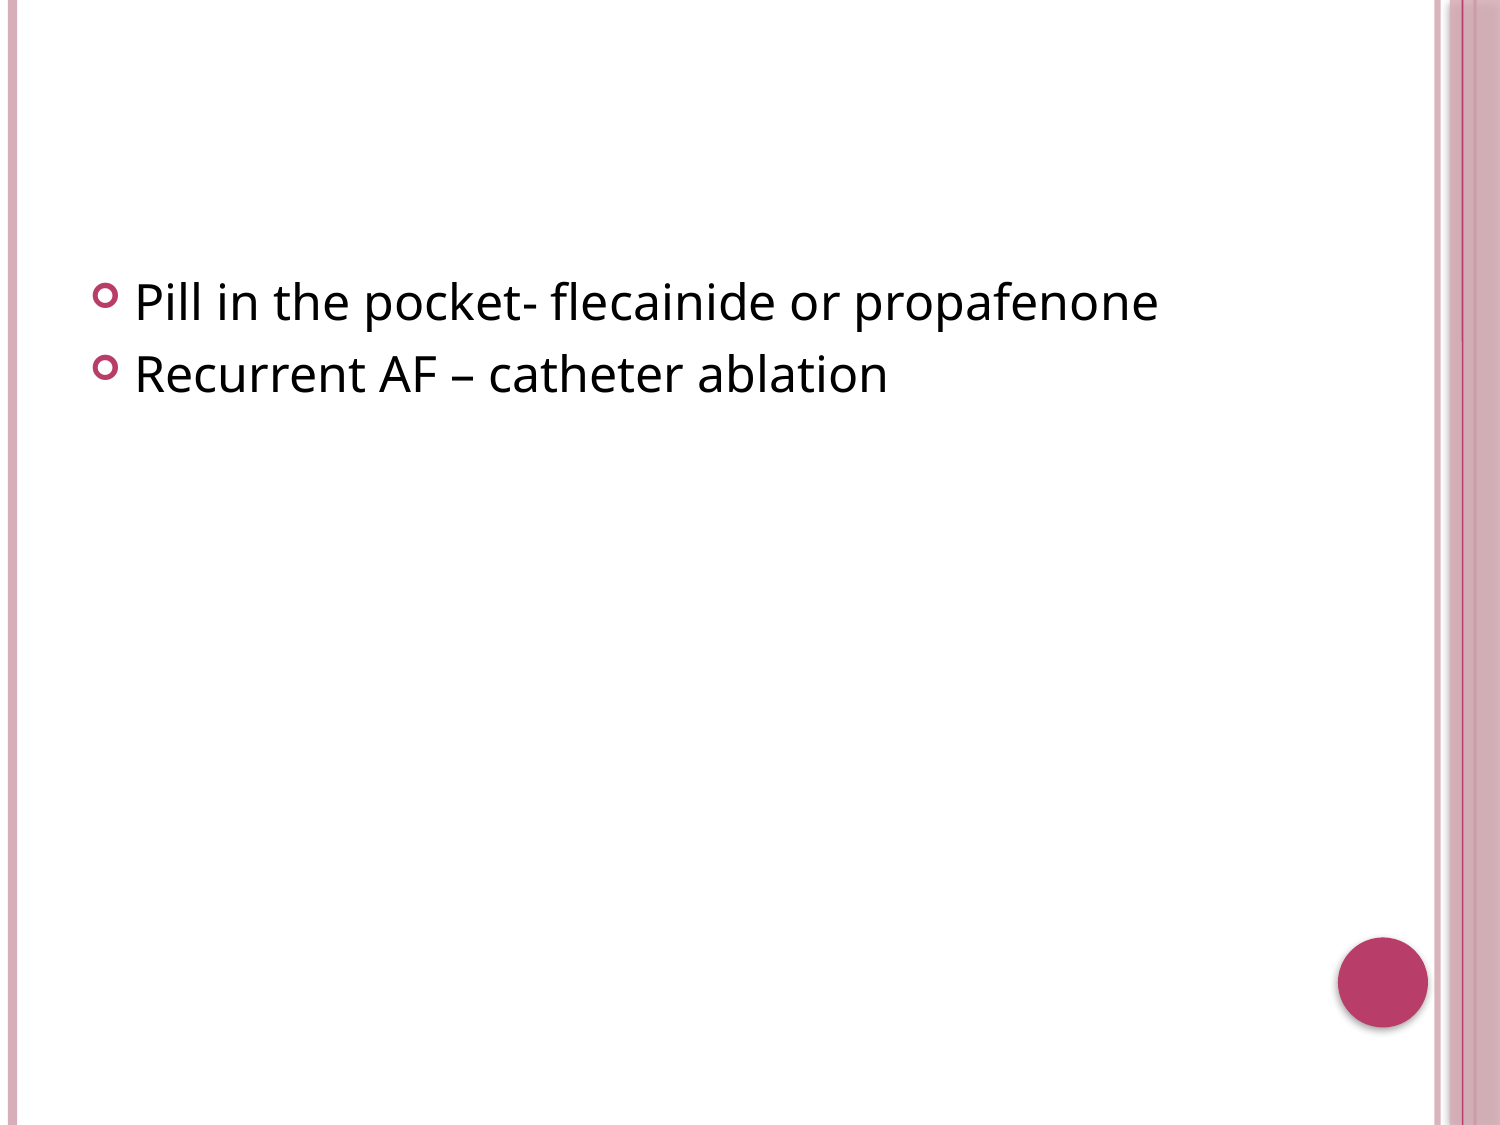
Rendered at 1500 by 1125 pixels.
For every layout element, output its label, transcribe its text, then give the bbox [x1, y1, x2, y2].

list Pill in the pocket- flecainide or propafenone Recurrent AF – catheter ablation [75, 262, 1300, 1062]
